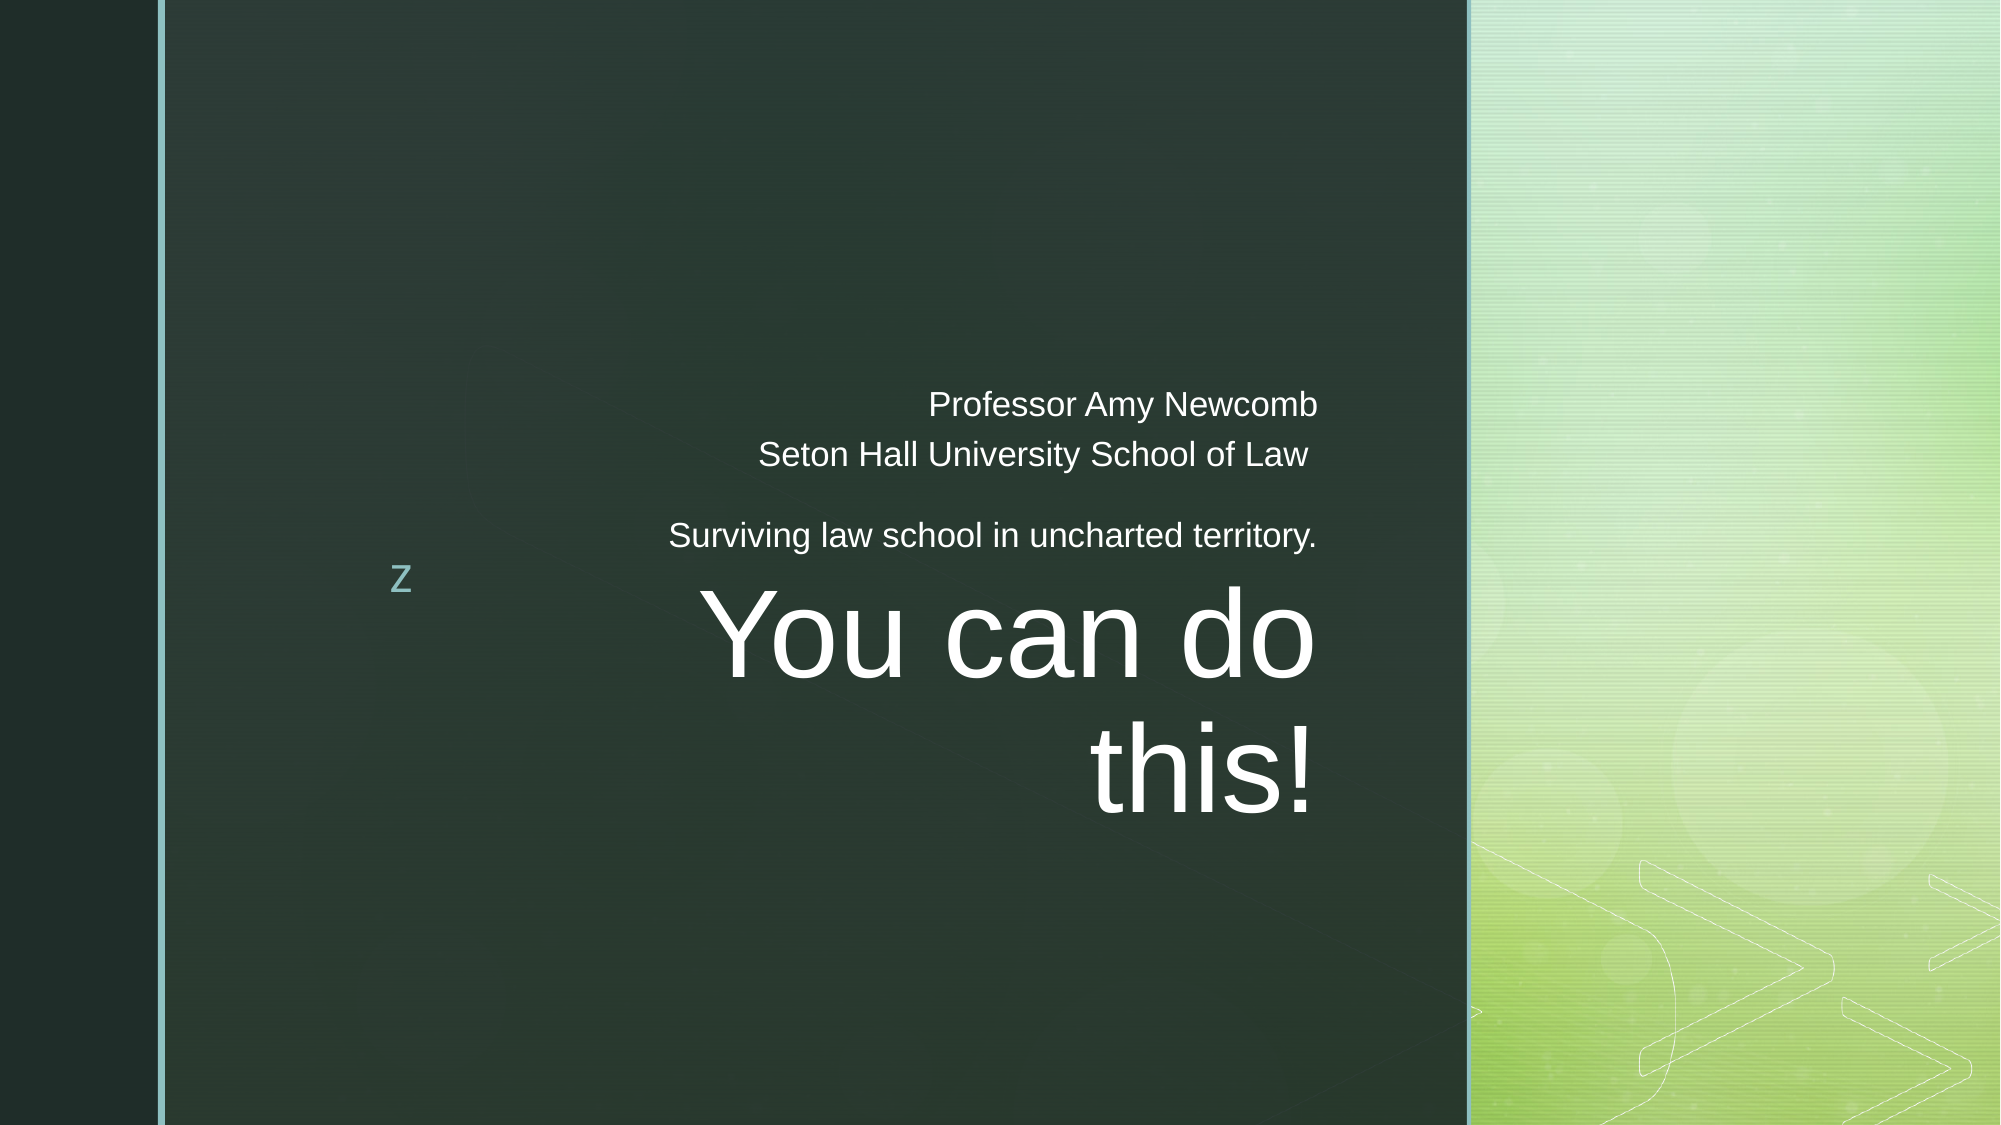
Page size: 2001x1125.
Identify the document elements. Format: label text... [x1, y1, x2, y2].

subtitle Professor Amy Newcomb Seton Hall University School of Law Surviving law school in uncharted territory. [454, 372, 1334, 563]
picture [1472, 0, 2001, 1125]
title You can do this! [428, 562, 1334, 935]
